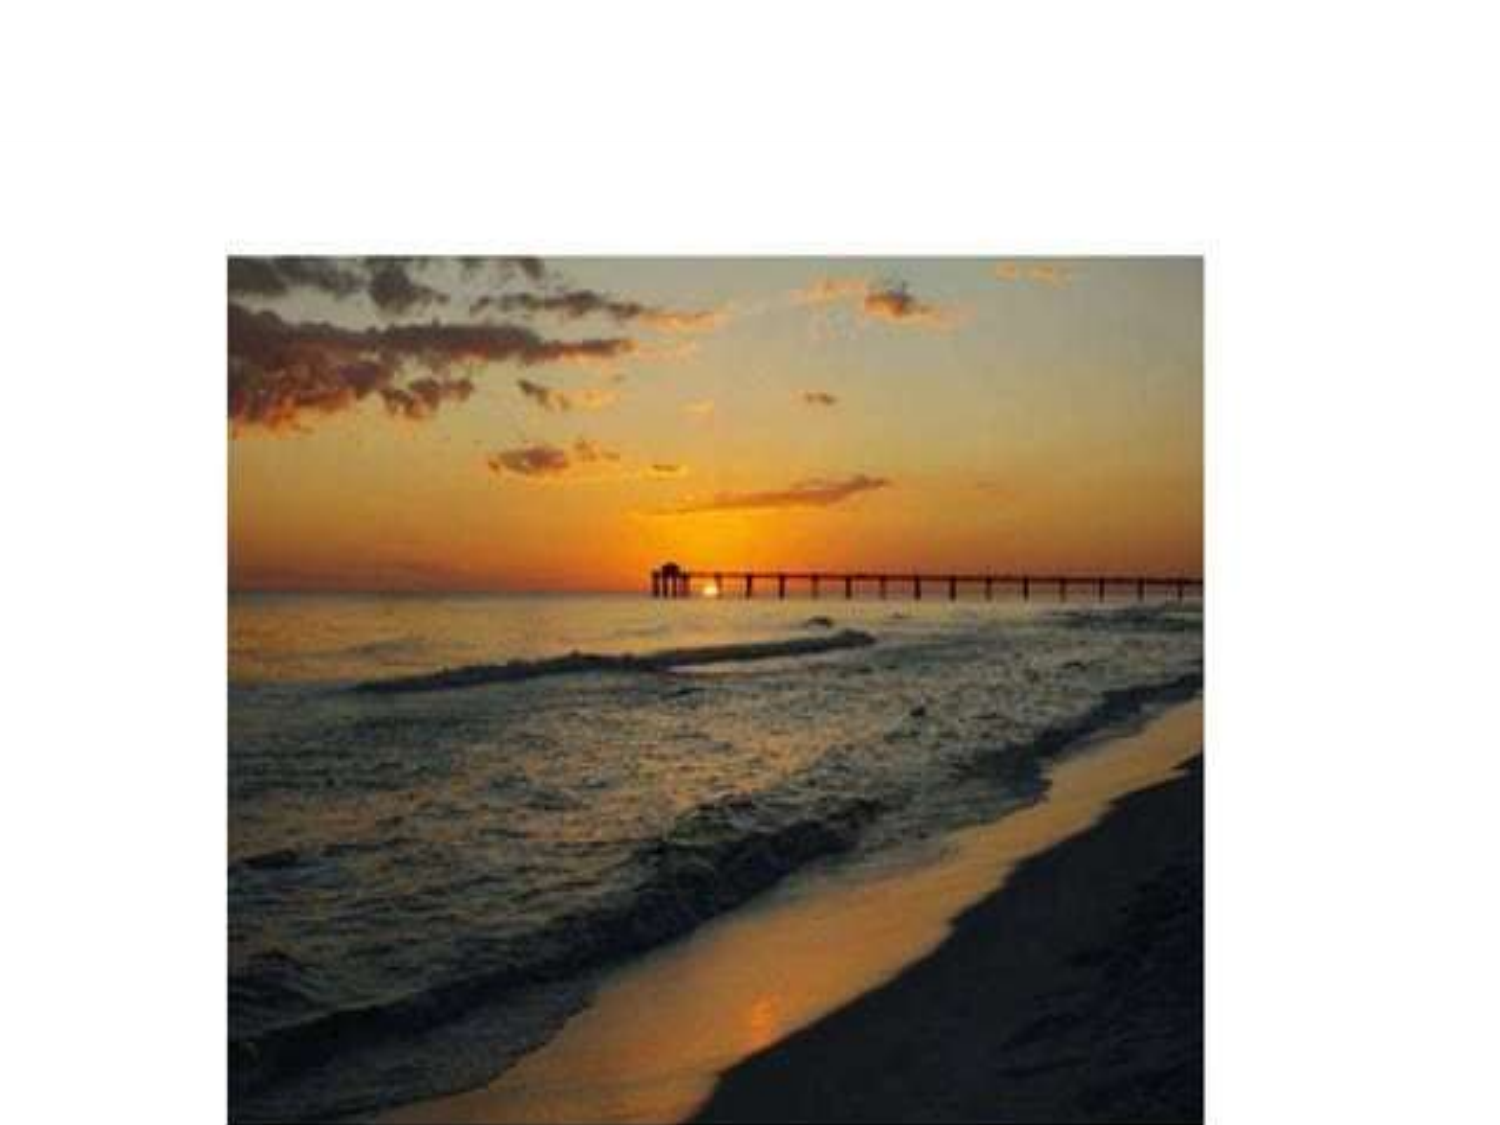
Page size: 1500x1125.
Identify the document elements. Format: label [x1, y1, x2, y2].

picture [0, 139, 1500, 1125]
